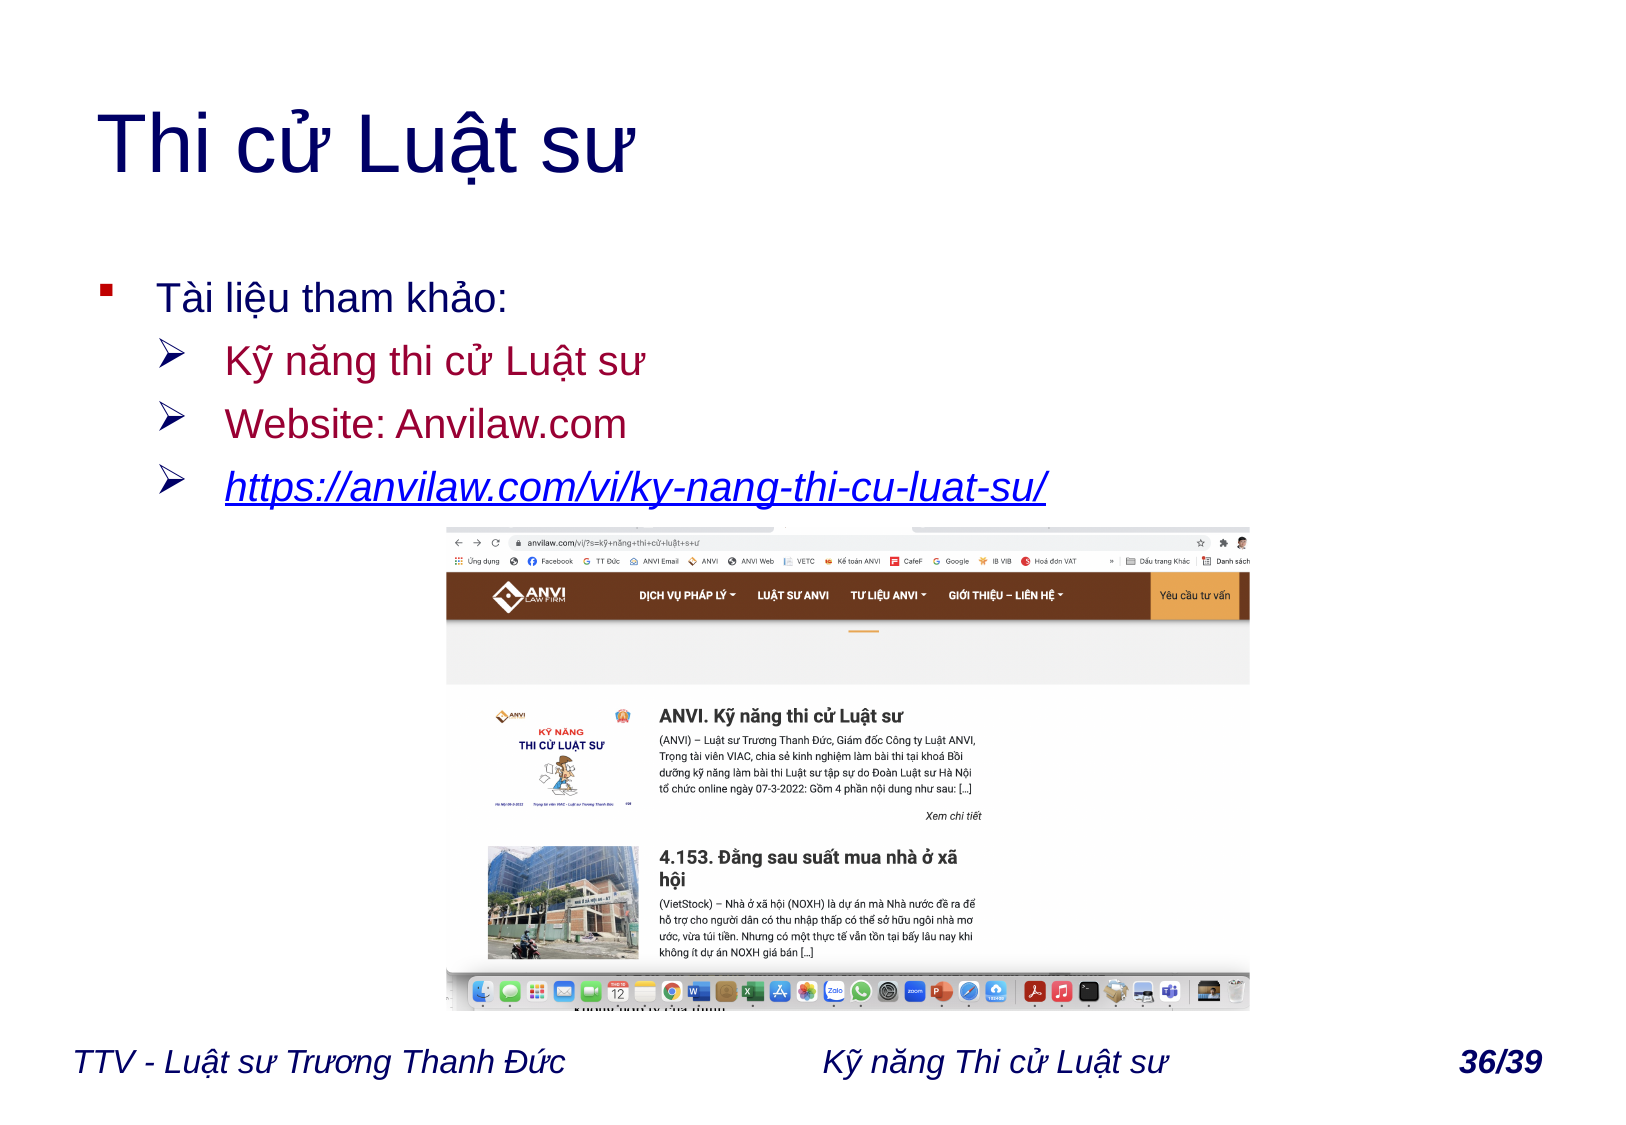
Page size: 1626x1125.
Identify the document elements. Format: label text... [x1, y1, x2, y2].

list Tài liệu tham khảo: Kỹ năng thi cử Luật sư Website: Anvilaw.com https://anvilaw.com/vi/ky-nang-thi-cu-luat-su/ [80, 262, 1544, 1006]
picture [446, 527, 1250, 1011]
title Thi cử Luật sư [80, 44, 1544, 233]
